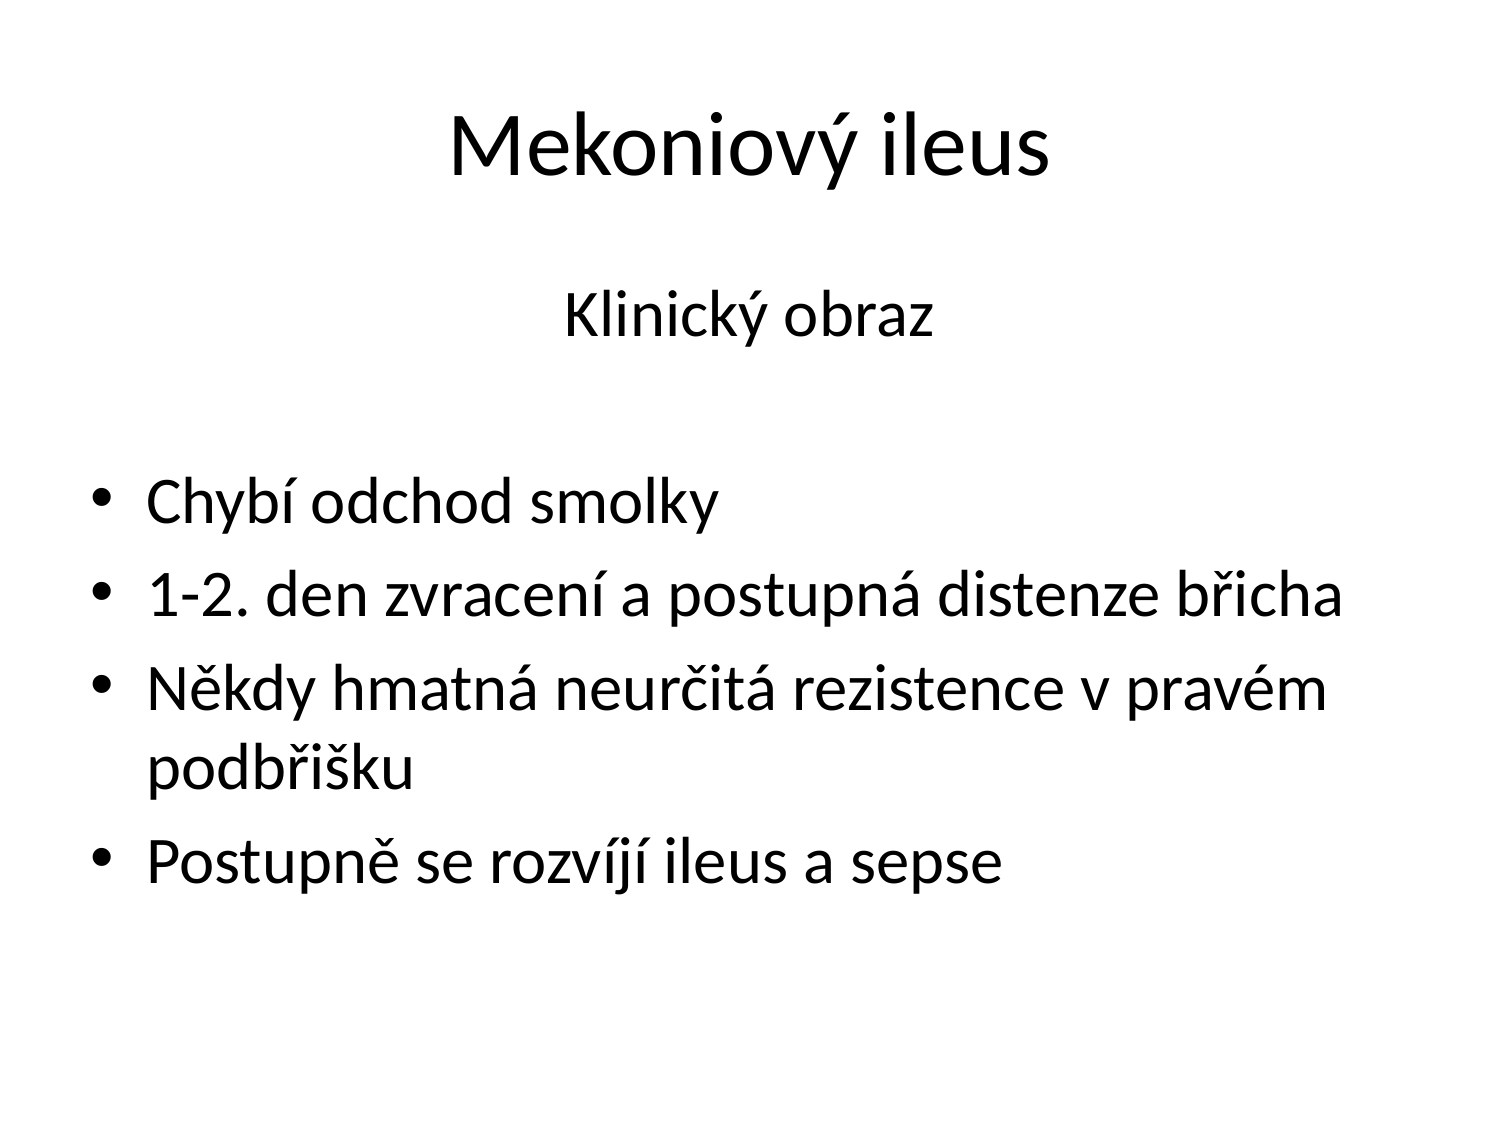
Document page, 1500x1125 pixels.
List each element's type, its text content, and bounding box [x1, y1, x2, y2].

title Mekoniový ileus [75, 45, 1425, 233]
list Klinický obraz Chybí odchod smolky 1-2. den zvracení a postupná distenze břicha Někdy hmatná neurčitá rezistence v pravém podbřišku Postupně se rozvíjí ileus a sepse [75, 262, 1425, 1005]
